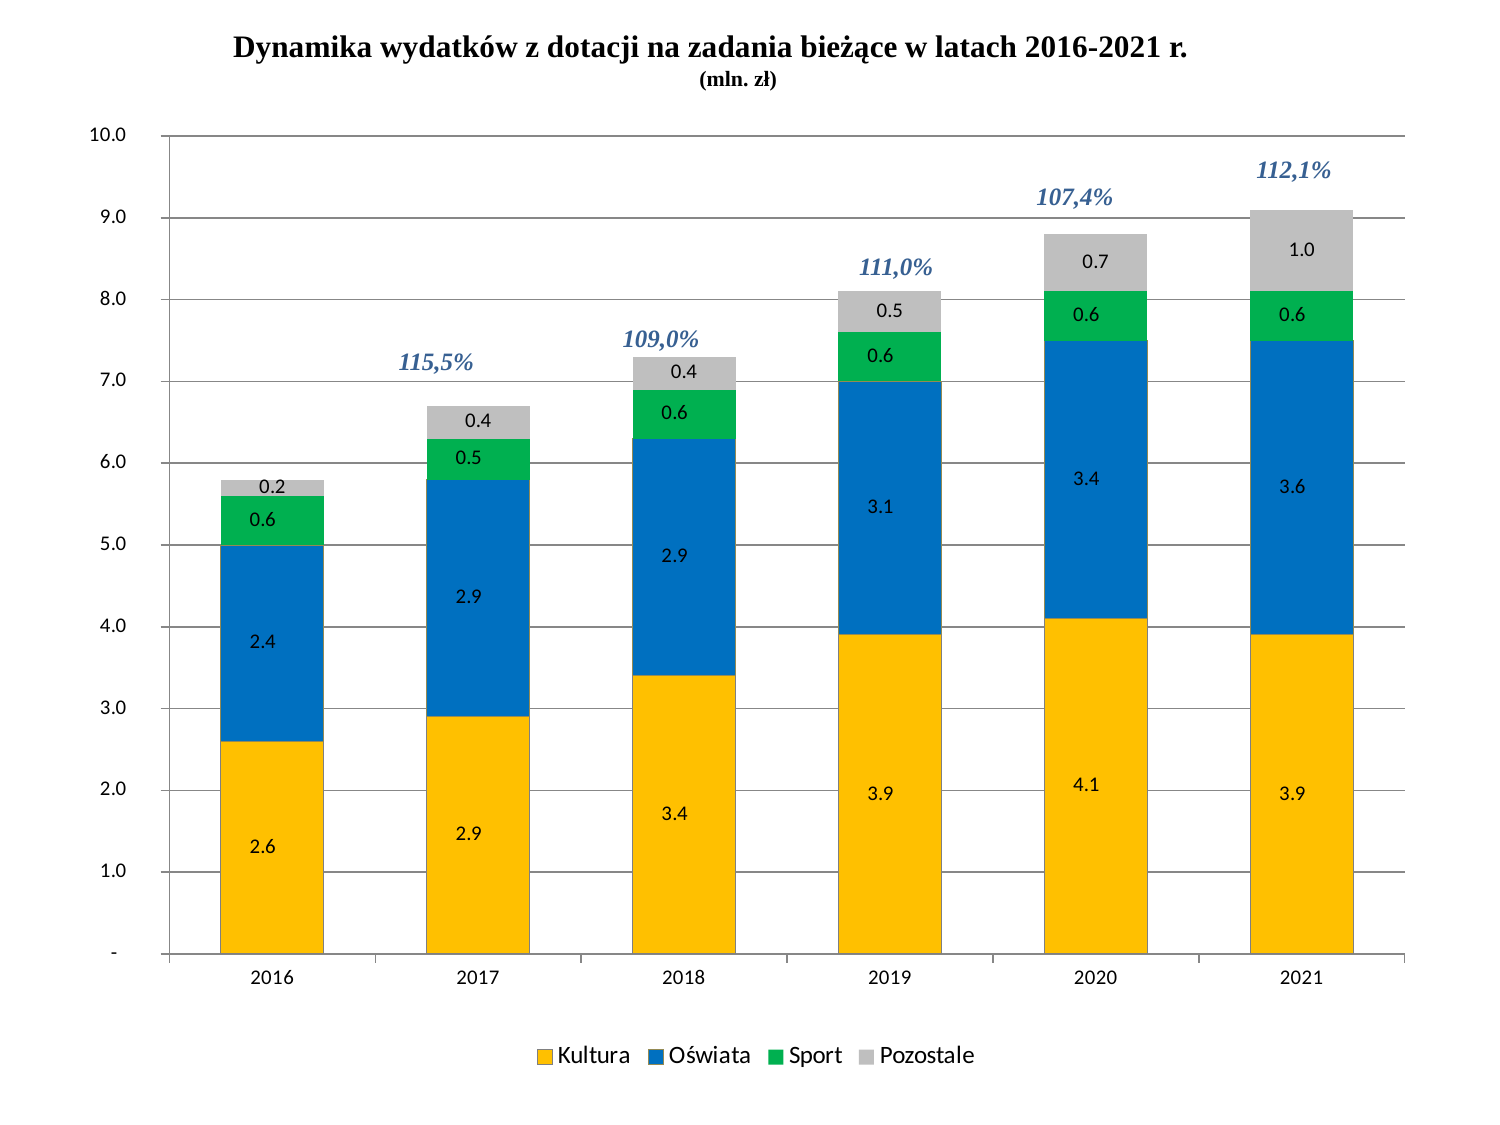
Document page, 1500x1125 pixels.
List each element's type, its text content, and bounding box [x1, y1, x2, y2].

text_box Dynamika wydatków z dotacji na zadania bieżące w latach 2016-2021 r. (mln. zł) [194, 19, 1282, 64]
chart [40, 66, 1472, 1076]
